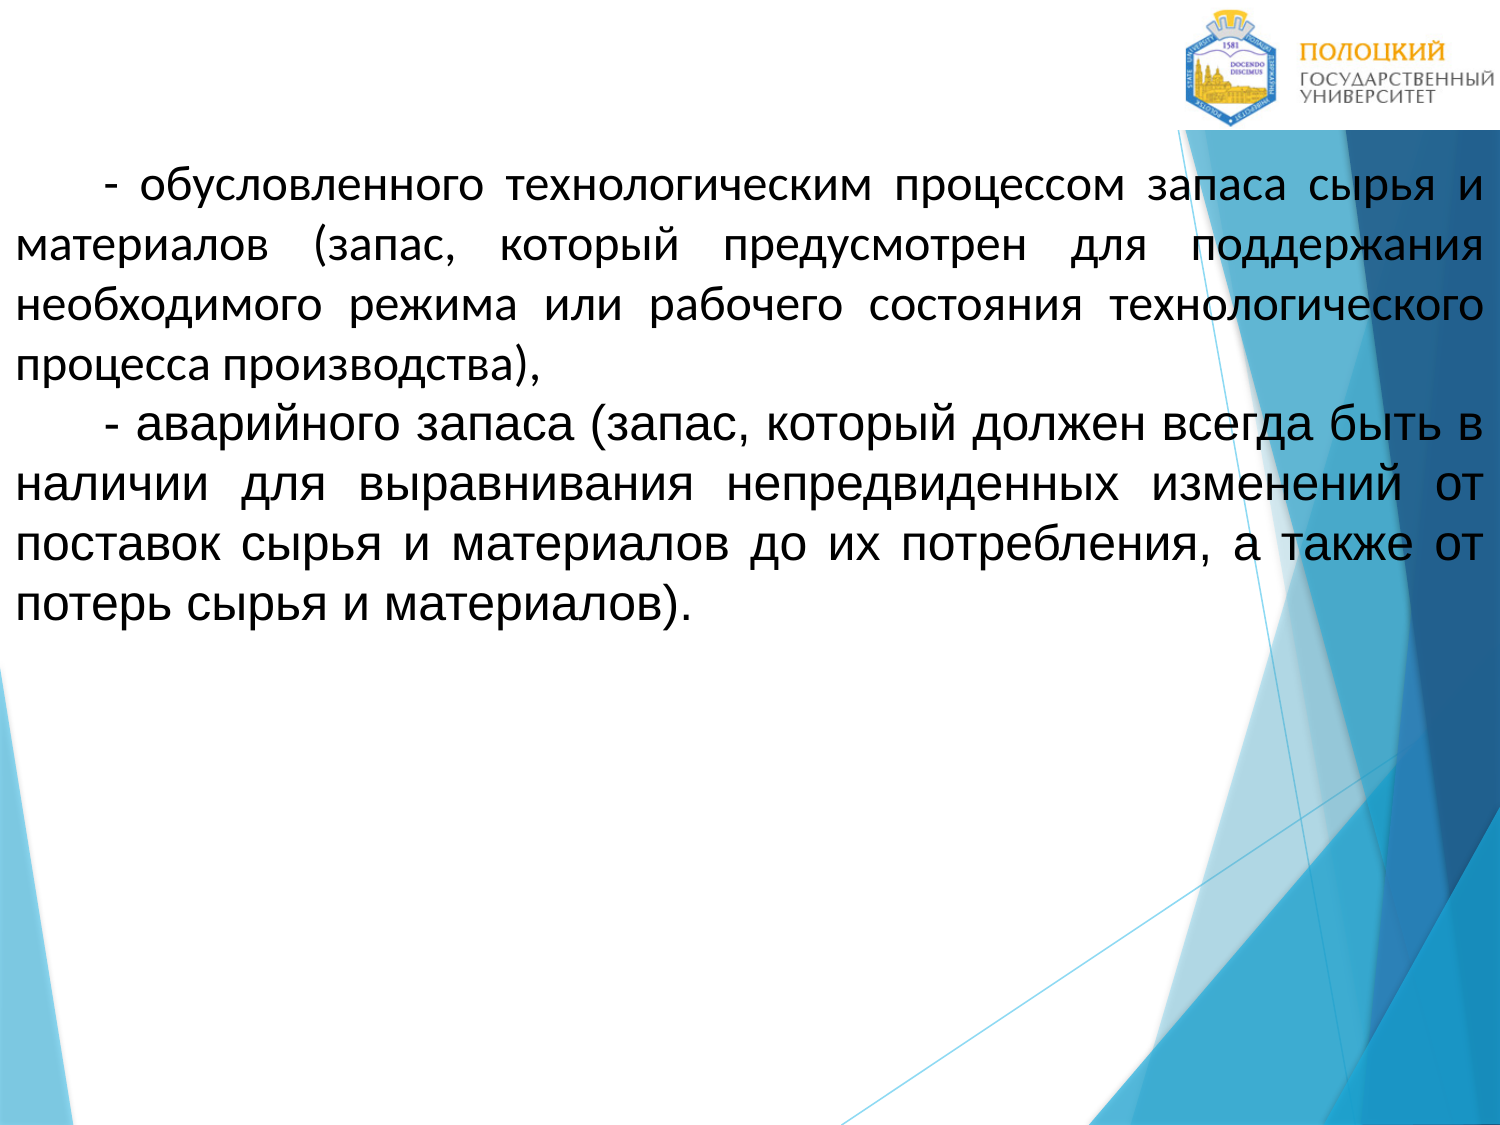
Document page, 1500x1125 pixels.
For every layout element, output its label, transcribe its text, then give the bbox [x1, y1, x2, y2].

picture [1115, 0, 1500, 131]
text_box - обусловленного технологическим процессом запаса сырья и материалов (запас, который предусмотрен для поддержания необходимого режима или рабочего состояния технологического процесса производства), - аварийного запаса (запас, который должен всегда быть в наличии для выравнивания непредвиденных изменений от поставок сырья и материалов до их потребления, а также от потерь сырья и материалов). [0, 143, 1500, 638]
